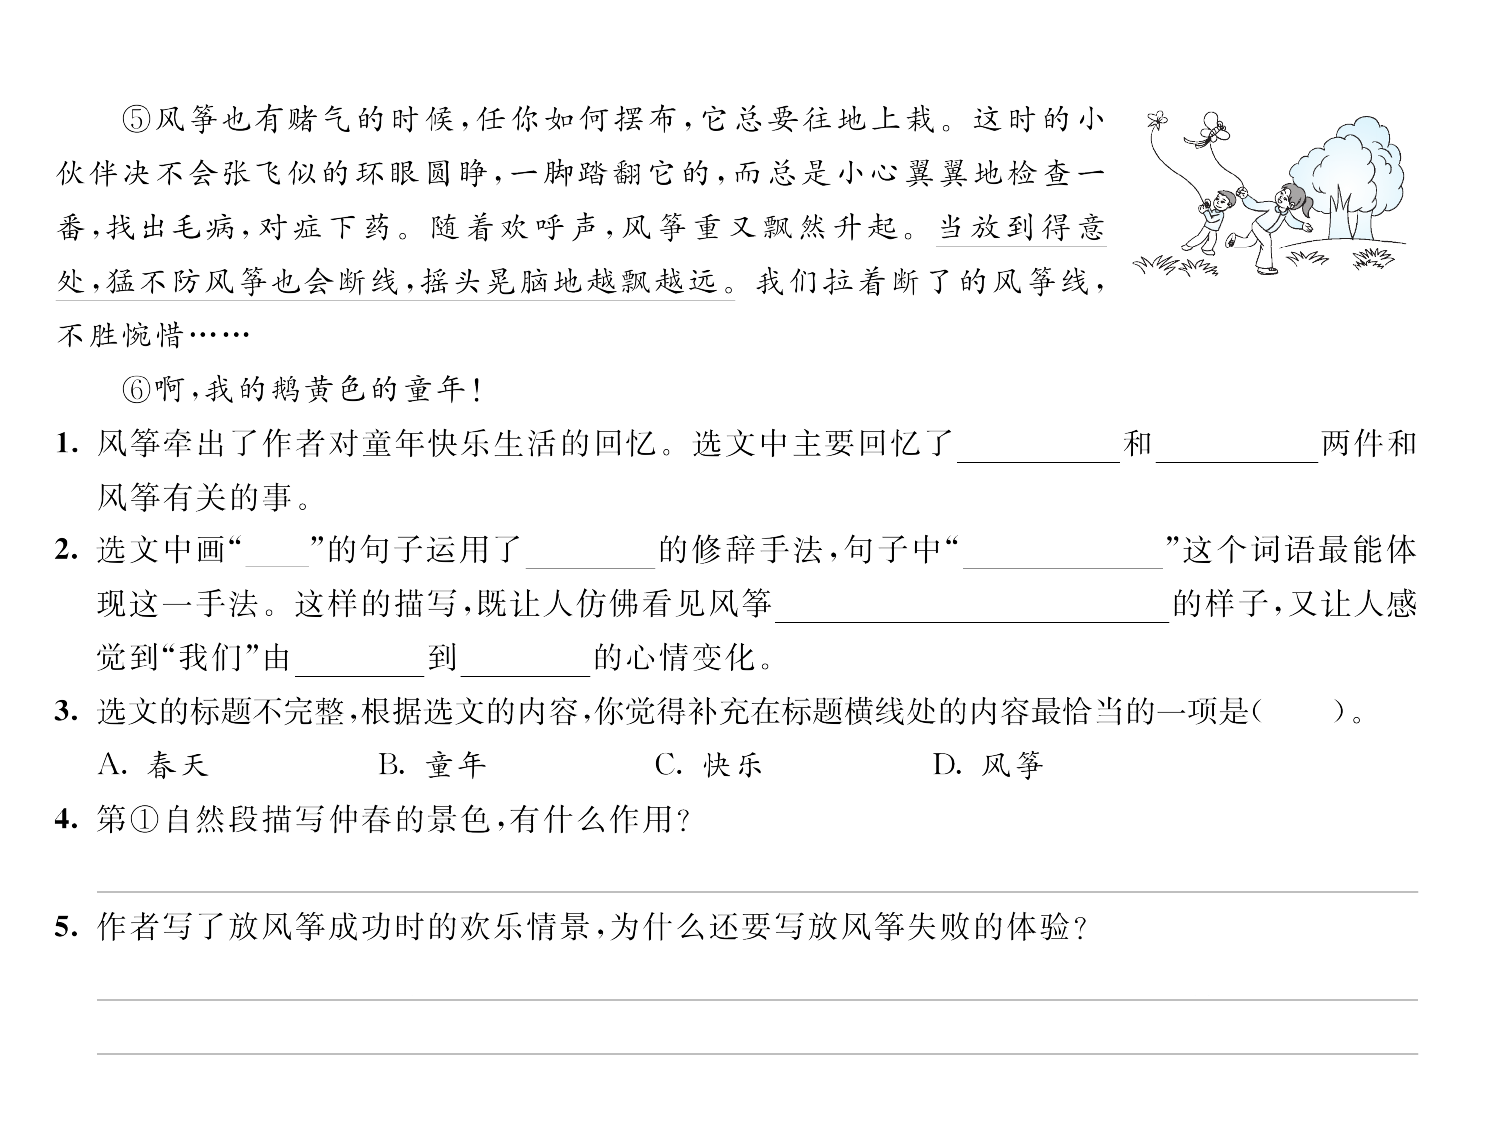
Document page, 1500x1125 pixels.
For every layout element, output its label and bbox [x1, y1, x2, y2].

picture [52, 89, 1471, 1060]
